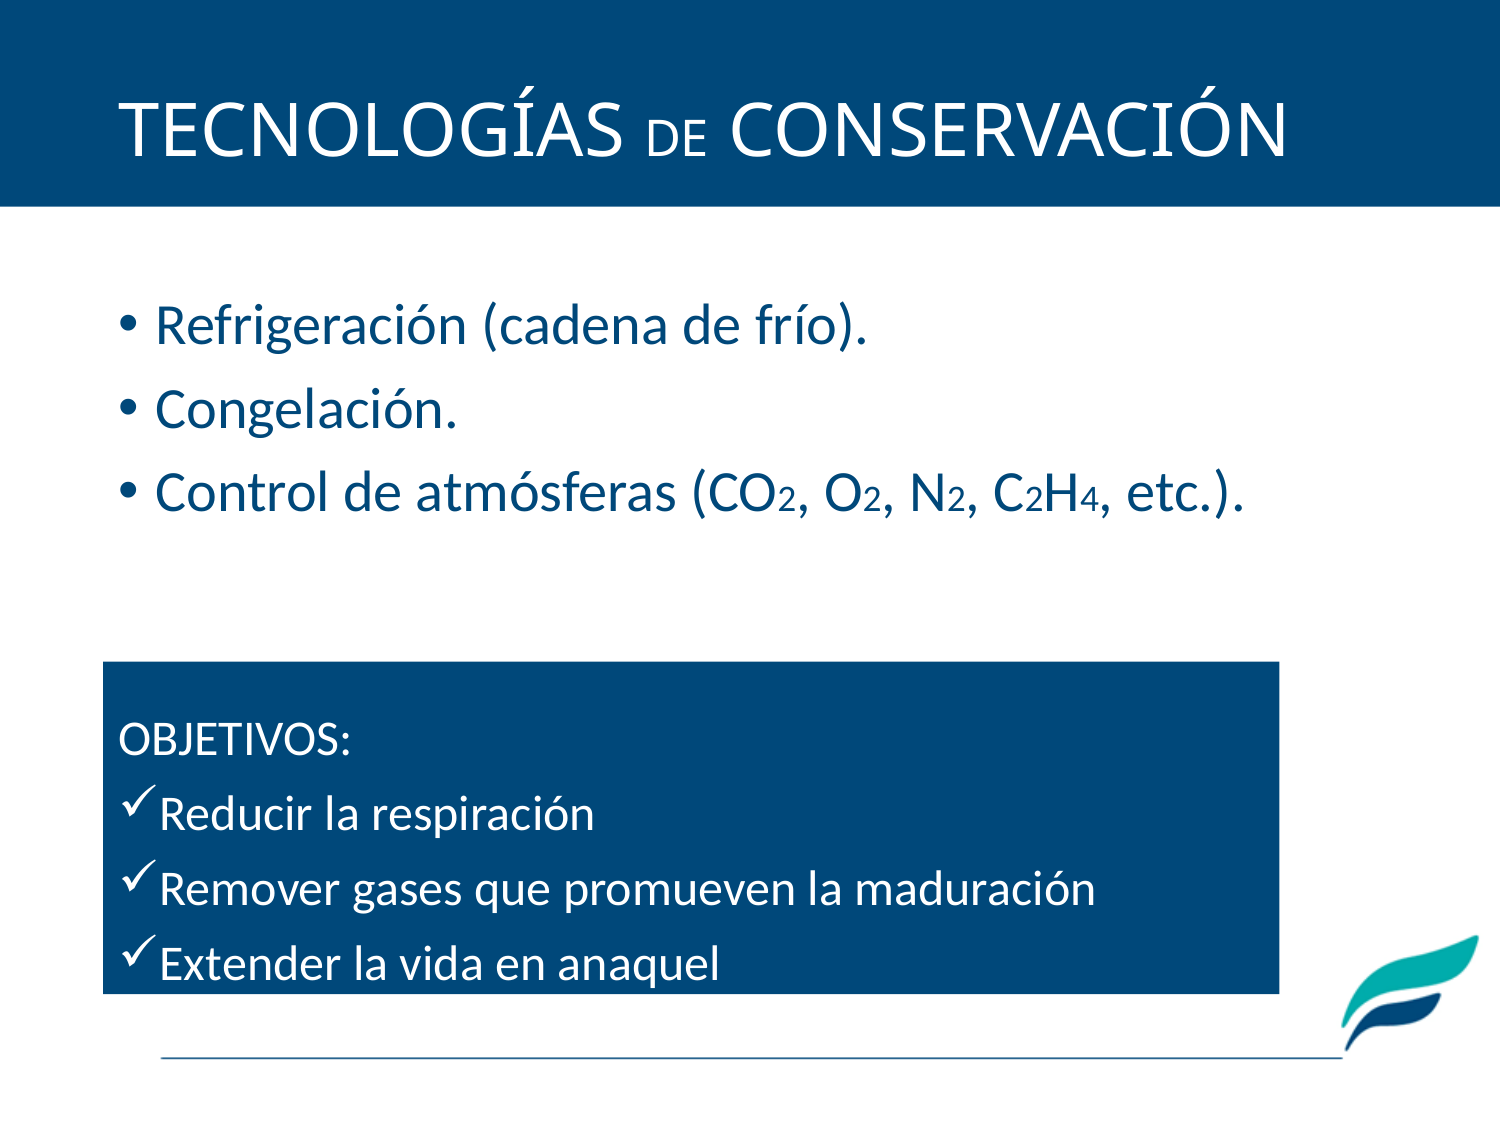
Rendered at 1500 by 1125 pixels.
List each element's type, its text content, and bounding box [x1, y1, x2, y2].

picture [0, 0, 1500, 1125]
list Refrigeración (cadena de frío). Congelación. Control de atmósferas (CO2, O2, N2, C2H4, etc.). OBJETIVOS: Reducir la respiración Remover gases que promueven la maduración Extender la vida en anaquel [103, 286, 1397, 1026]
title TECNOLOGÍAS DE CONSERVACIÓN [103, 59, 1397, 206]
